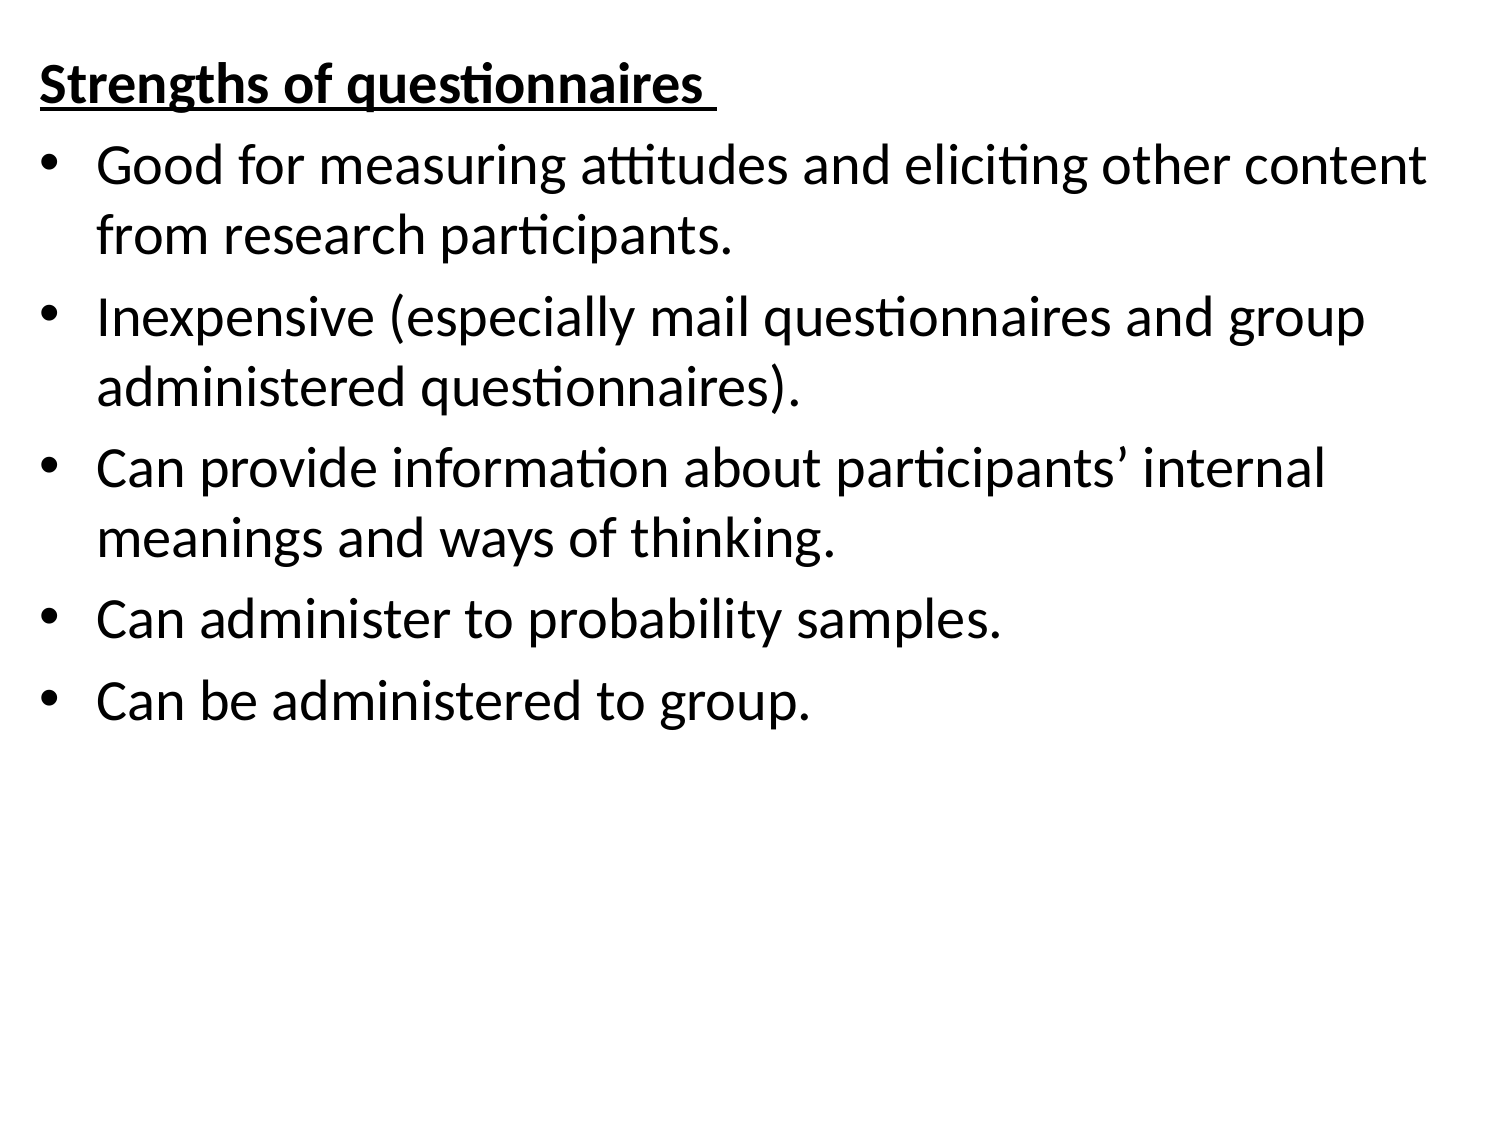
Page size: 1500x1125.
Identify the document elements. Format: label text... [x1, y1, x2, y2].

list Strengths of questionnaires Good for measuring attitudes and eliciting other content from research participants. Inexpensive (especially mail questionnaires and group administered questionnaires). Can provide information about participants’ internal meanings and ways of thinking. Can administer to probability samples. Can be administered to group. [24, 37, 1476, 1101]
